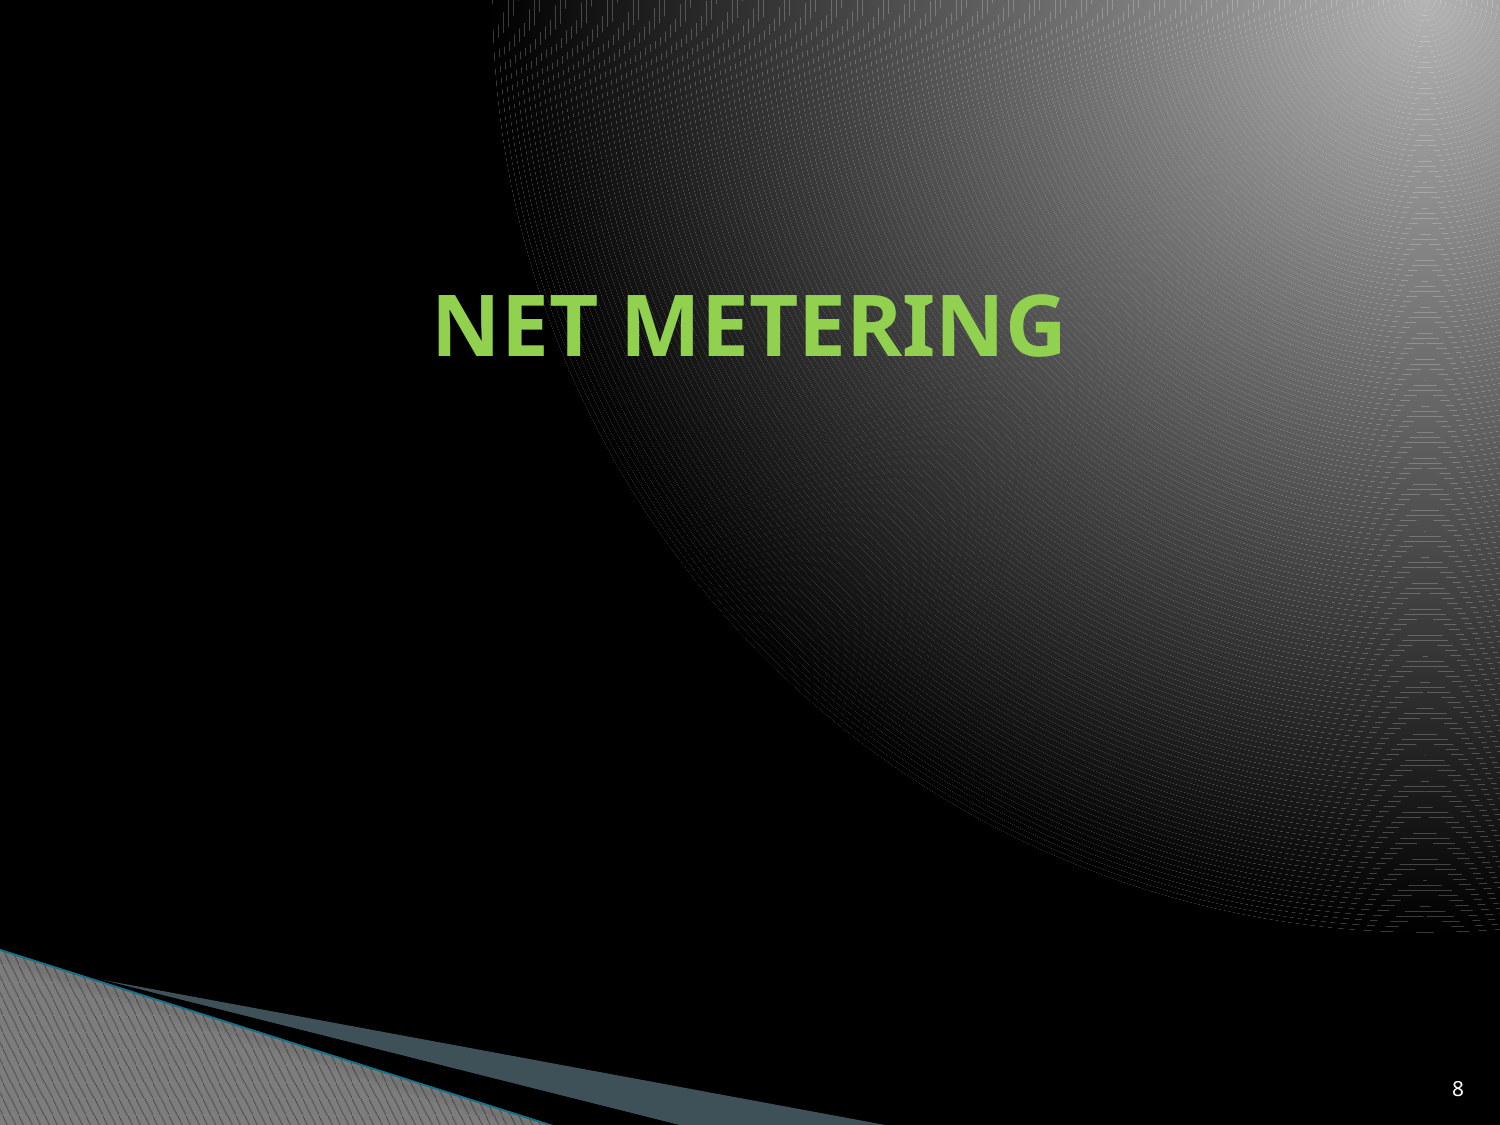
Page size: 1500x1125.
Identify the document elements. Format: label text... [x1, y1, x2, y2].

slide_number 8 [1418, 1051, 1479, 1112]
picture [0, 952, 543, 1125]
title NET METERING [75, 45, 1425, 600]
